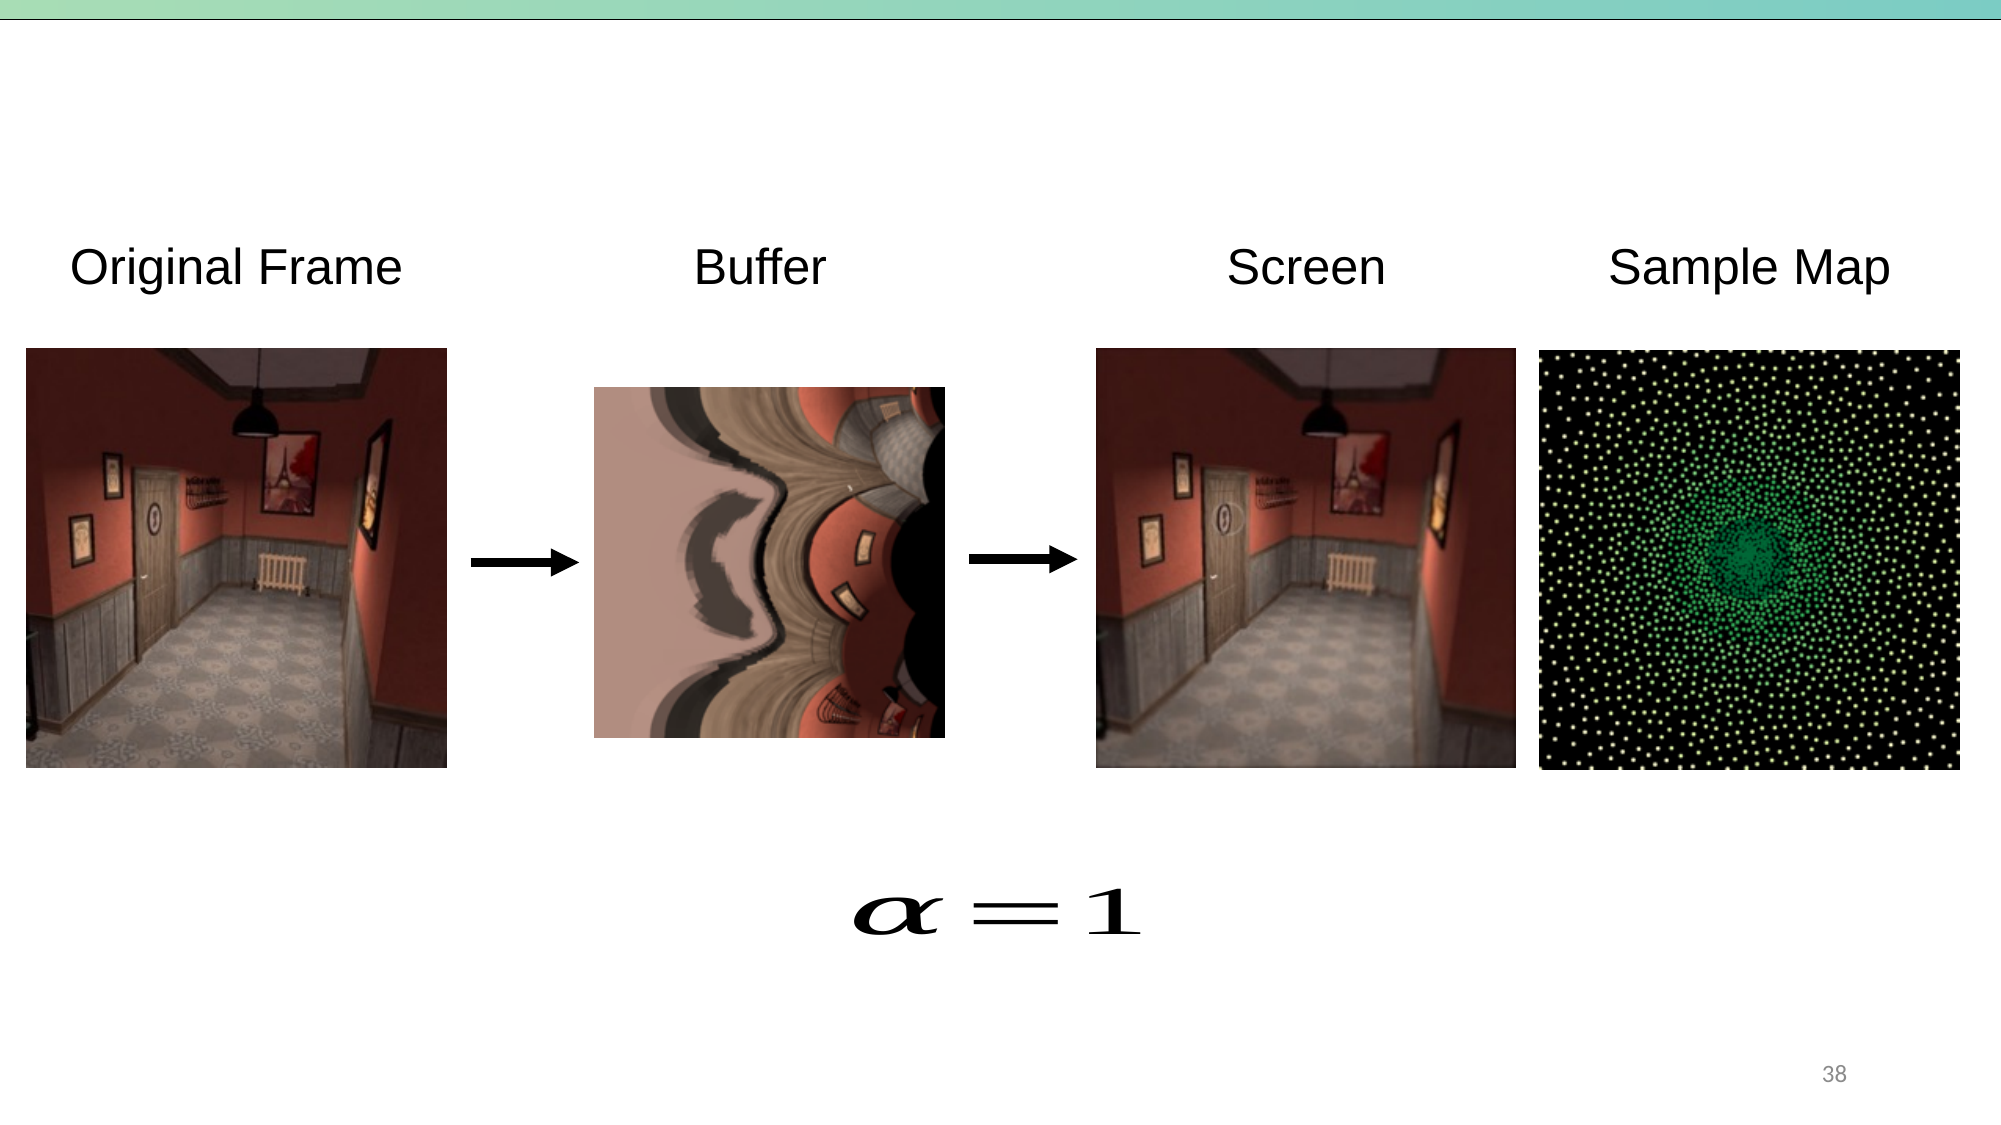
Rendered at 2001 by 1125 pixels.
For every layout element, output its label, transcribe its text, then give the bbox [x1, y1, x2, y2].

slide_number 38 [1412, 1042, 1863, 1103]
text_box Screen [1096, 226, 1517, 302]
picture [1096, 348, 1516, 768]
picture [594, 387, 945, 738]
text_box Buffer [594, 226, 926, 302]
text_box Original Frame [26, 226, 447, 302]
picture [26, 348, 447, 768]
text_box [0, 0, 2000, 20]
text_box Sample Map [1539, 226, 1960, 302]
picture [1539, 350, 1960, 771]
